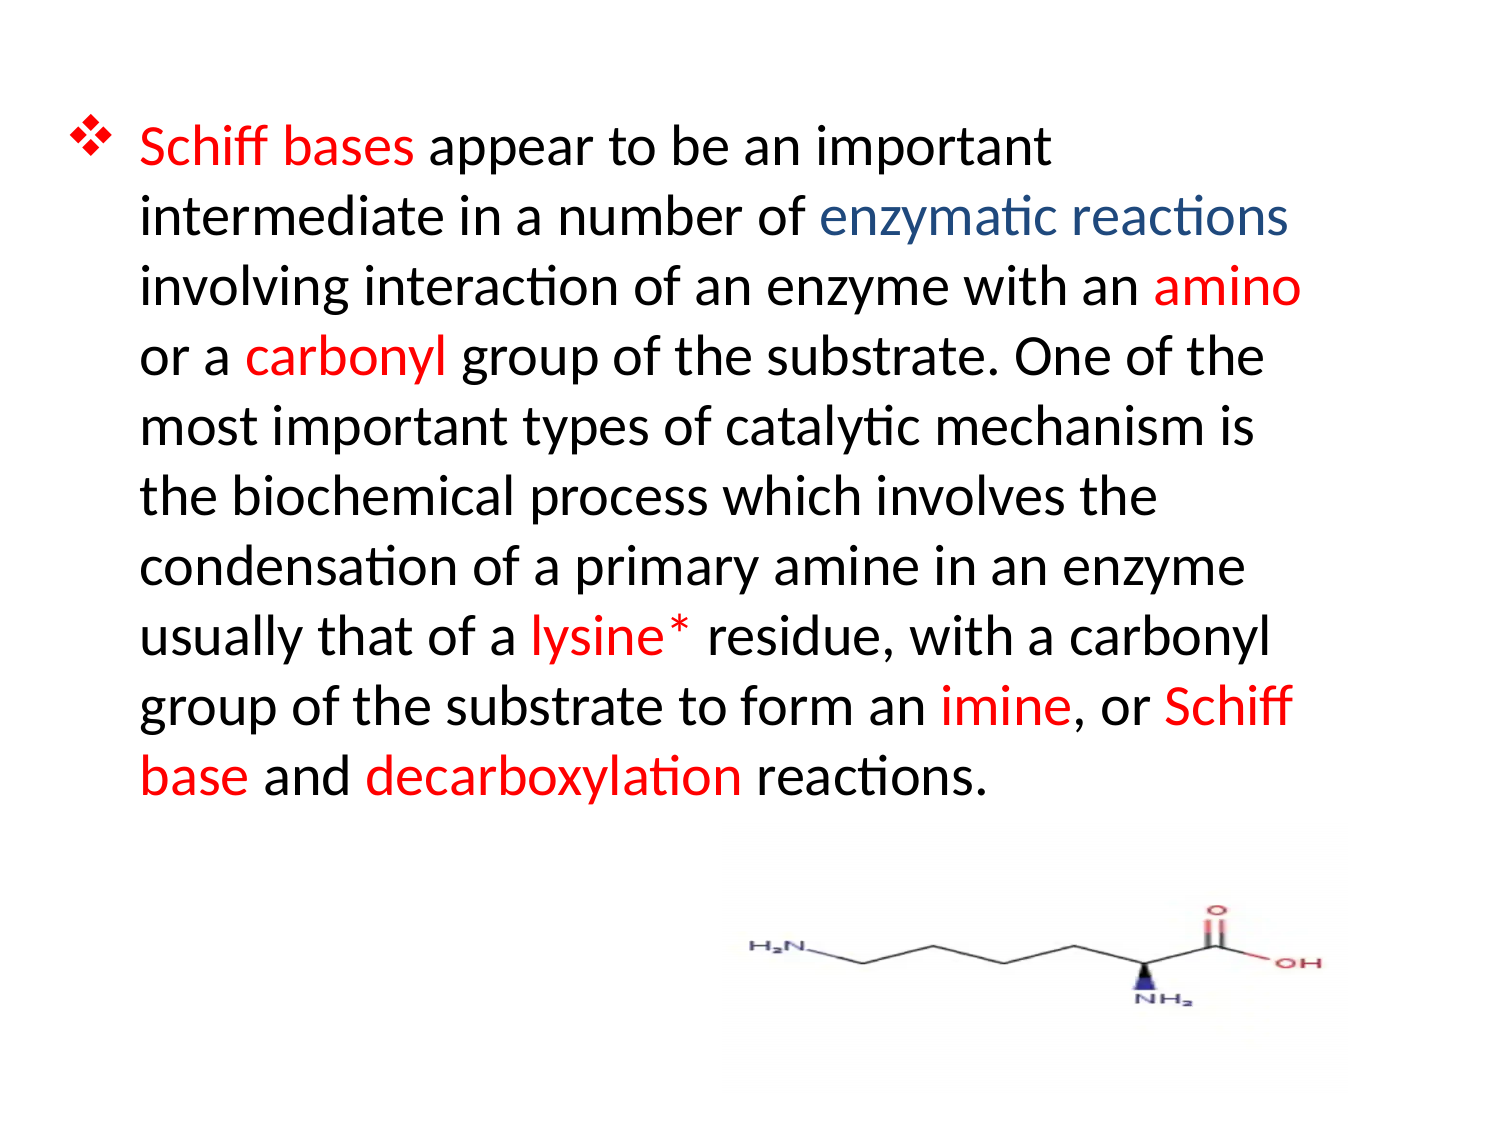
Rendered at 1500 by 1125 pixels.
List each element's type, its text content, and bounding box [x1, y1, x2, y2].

picture [722, 821, 1348, 1093]
text_box Schiff bases appear to be an important intermediate in a number of enzymatic reactions involving interaction of an enzyme with an amino or a carbonyl group of the substrate. One of the most important types of catalytic mechanism is the biochemical process which involves the condensation of a primary amine in an enzyme usually that of a lysine* residue, with a carbonyl group of the substrate to form an imine, or Schiff base and decarboxylation reactions. [50, 99, 1350, 815]
